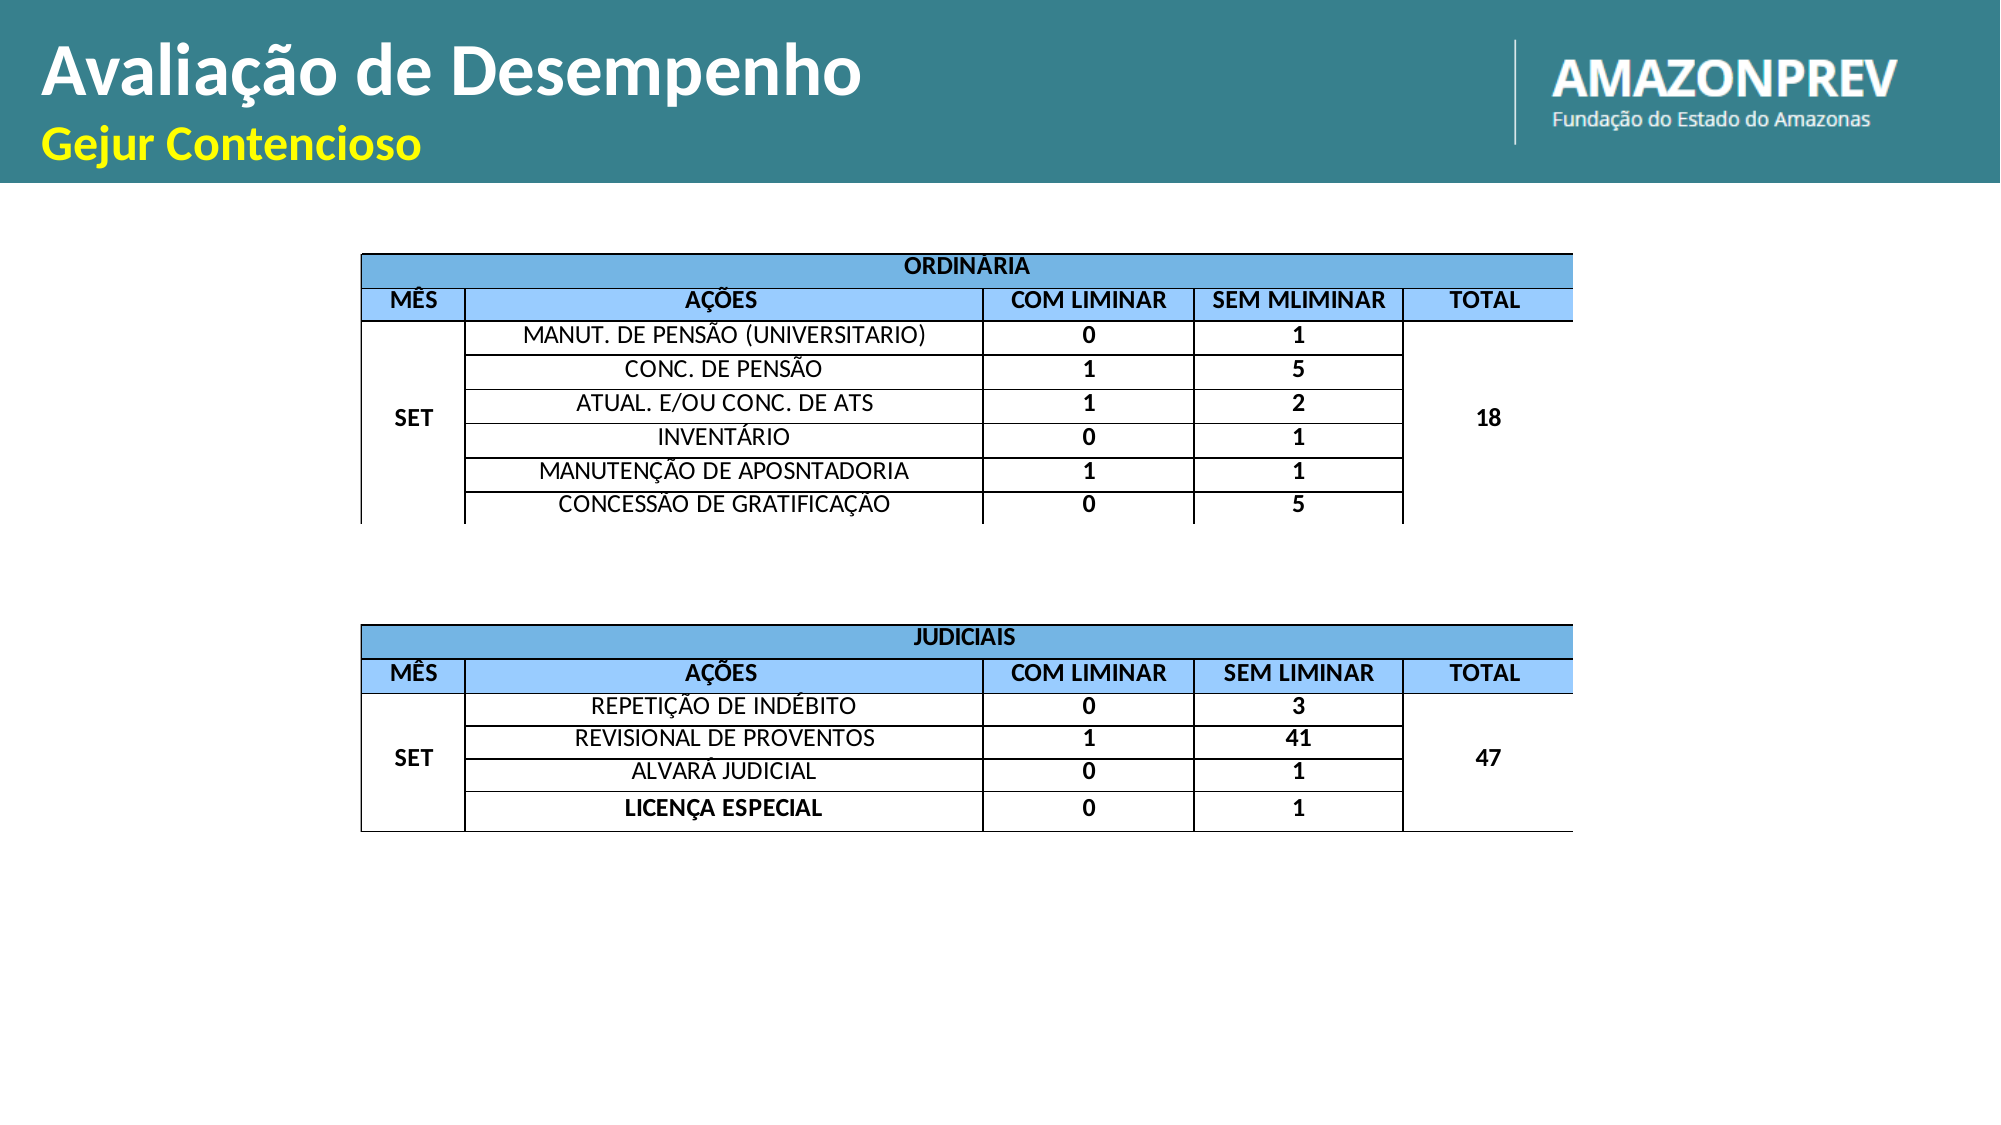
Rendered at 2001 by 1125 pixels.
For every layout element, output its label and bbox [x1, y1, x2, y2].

text_box [0, 0, 2000, 183]
picture [360, 253, 1575, 526]
picture [360, 624, 1575, 834]
